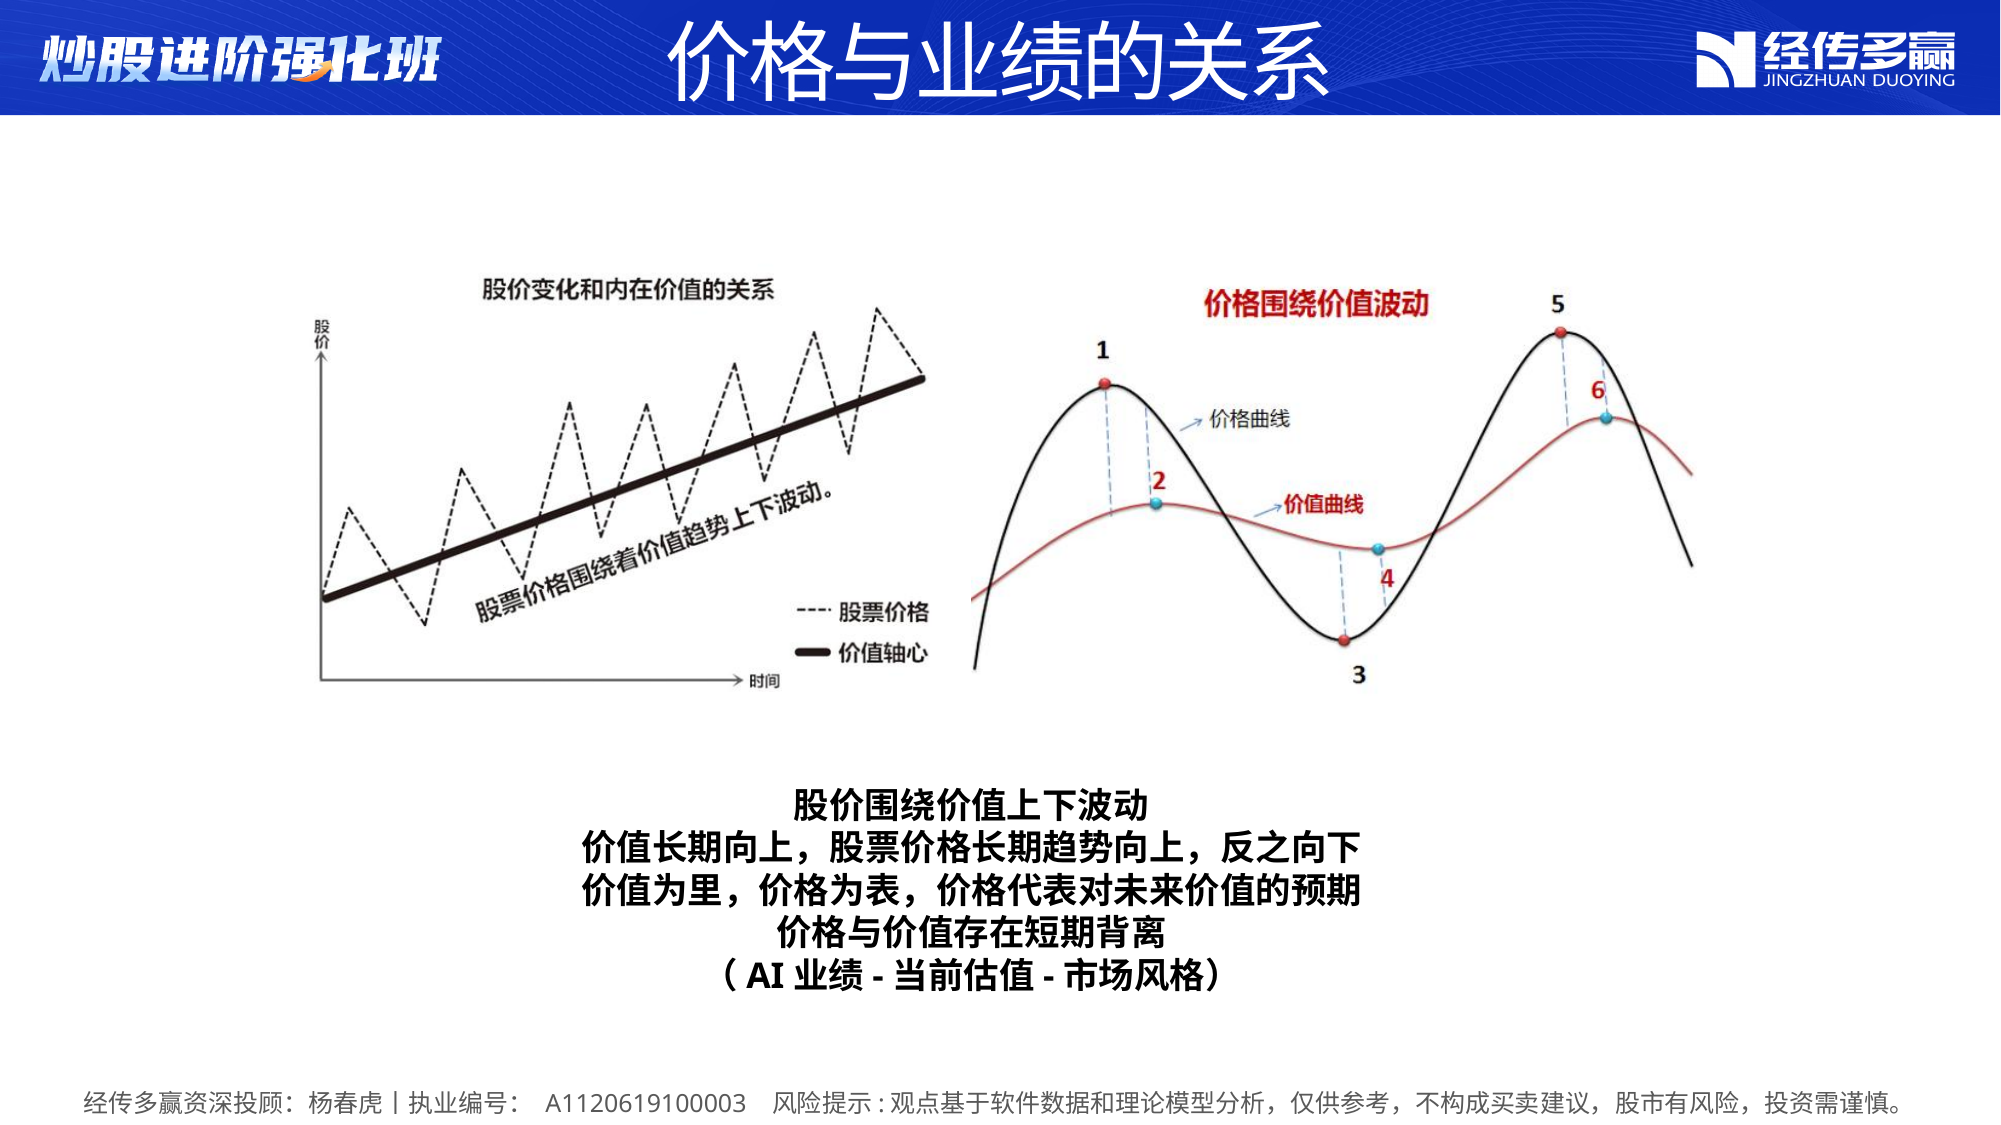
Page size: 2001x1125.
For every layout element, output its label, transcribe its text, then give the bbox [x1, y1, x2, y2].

text_box 价格与业绩的关系 [0, 0, 2000, 120]
text_box 股价围绕价值上下波动 价值长期向上，股票价格长期趋势向上，反之向下 价值为里，价格为表，价格代表对未来价值的预期 价格与价值存在短期背离 （AI业绩-当前估值-市场风格） [373, 775, 1570, 1046]
picture [0, 0, 2001, 1125]
